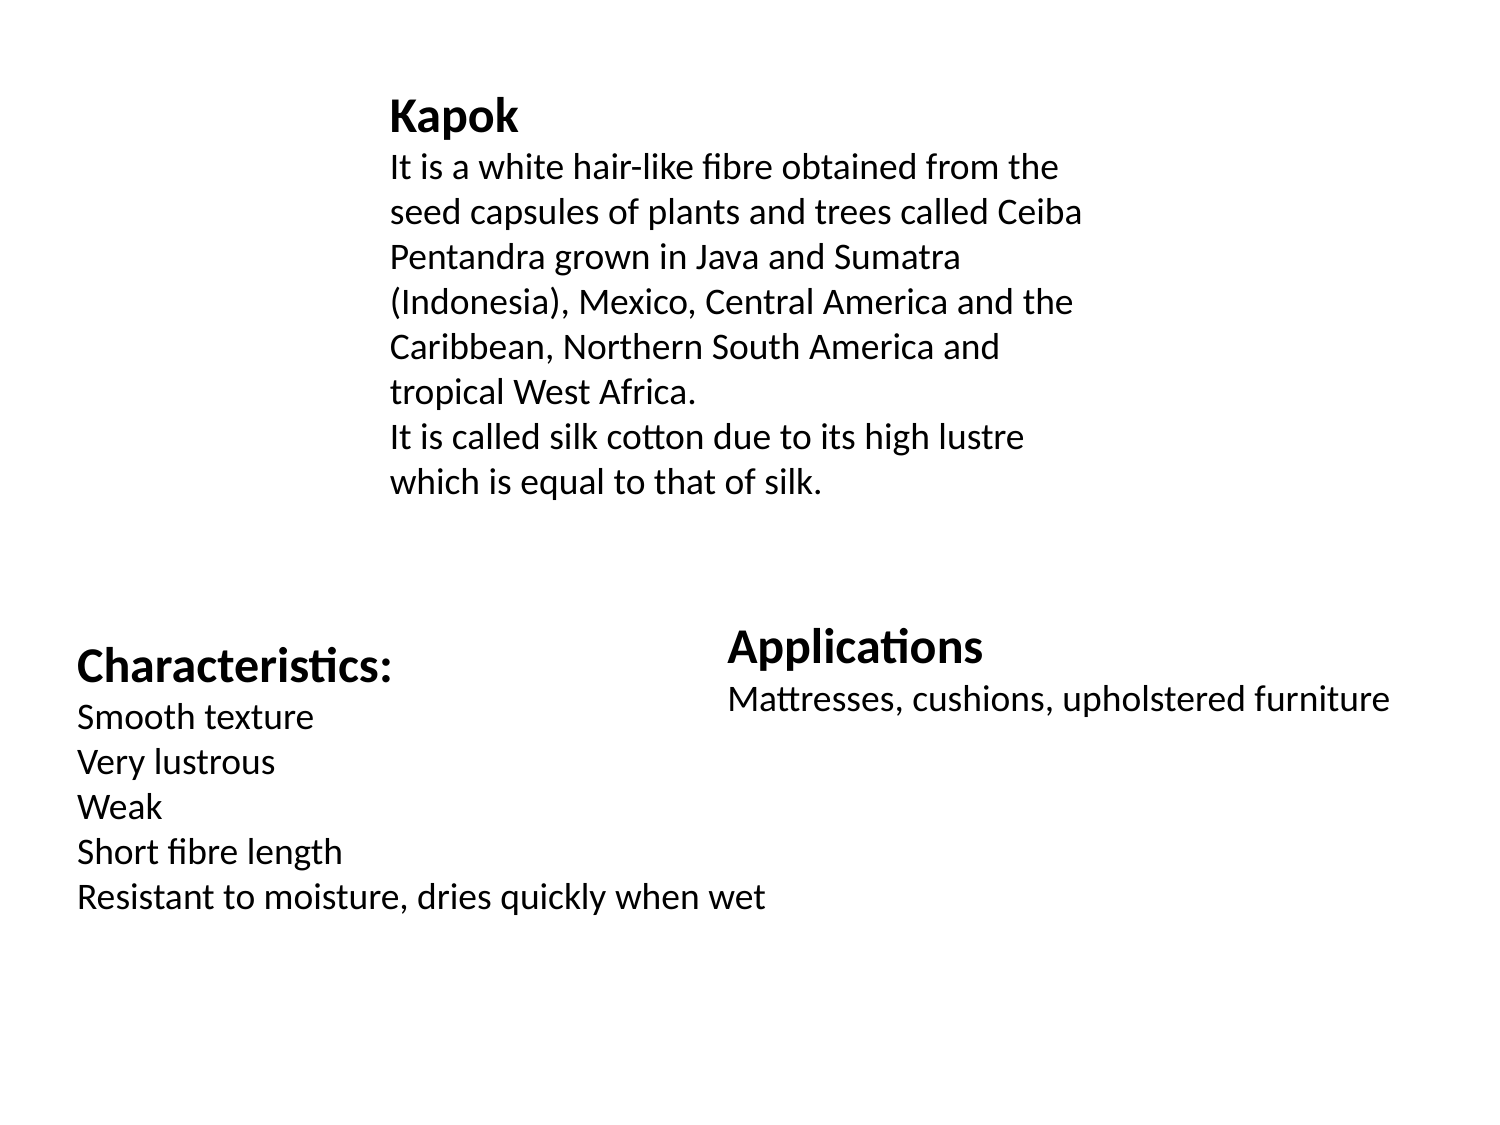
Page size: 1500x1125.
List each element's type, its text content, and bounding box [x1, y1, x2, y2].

text_box Characteristics: Smooth texture Very lustrous Weak Short fibre length Resistant to moisture, dries quickly when wet [62, 624, 813, 925]
text_box Kapok It is a white hair-like fibre obtained from the seed capsules of plants and trees called Ceiba Pentandra grown in Java and Sumatra (Indonesia), Mexico, Central America and the Caribbean, Northern South America and tropical West Africa. It is called silk cotton due to its high lustre which is equal to that of silk. [374, 74, 1125, 510]
text_box Applications Mattresses, cushions, upholstered furniture [712, 606, 1463, 727]
